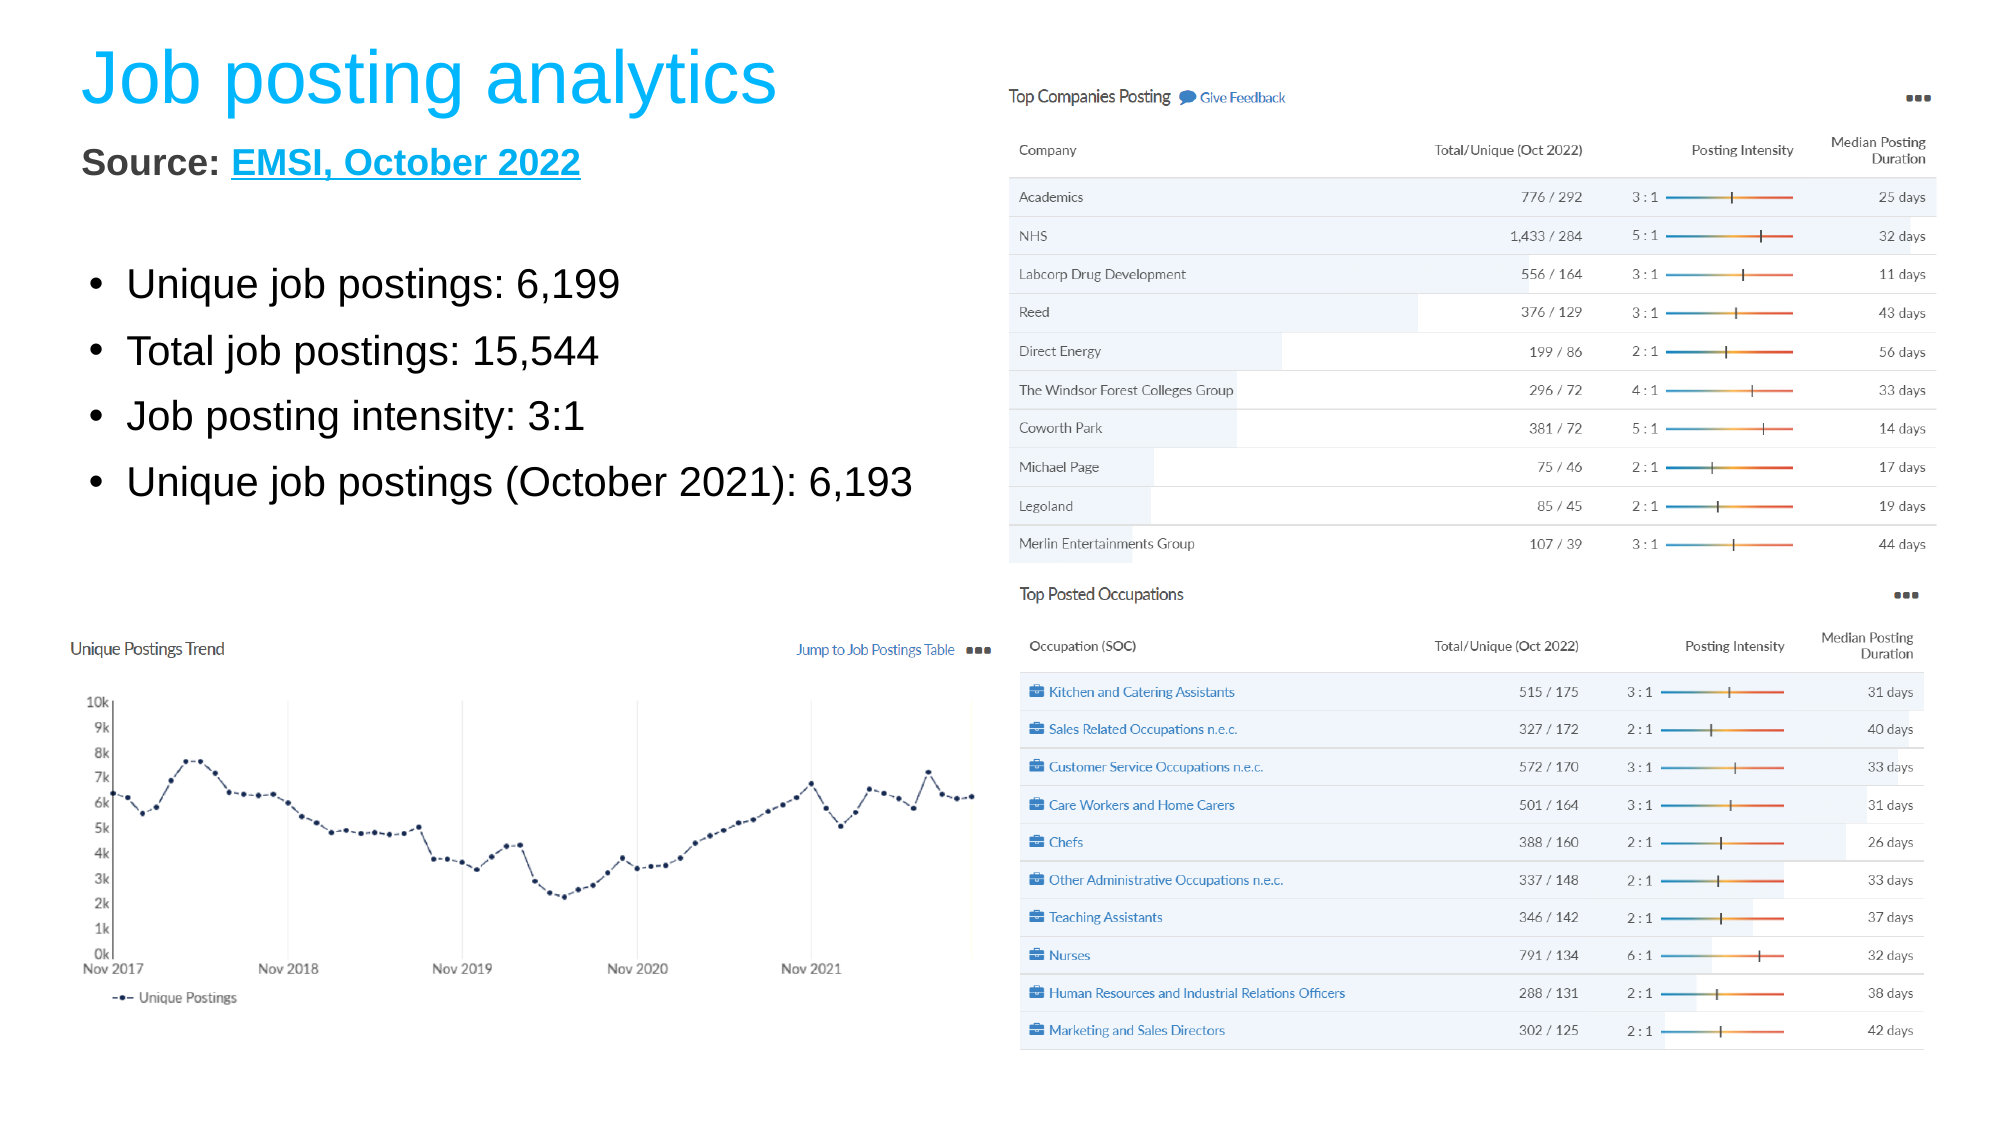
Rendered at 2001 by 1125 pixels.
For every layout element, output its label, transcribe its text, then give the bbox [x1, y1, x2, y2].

title Job posting analytics [66, 17, 1792, 142]
picture [66, 628, 1000, 1014]
text_box Source: EMSI, October 2022 [66, 130, 682, 191]
list Unique job postings: 6,199 Total job postings: 15,544 Job posting intensity: 3:1 Unique job postings (October 2021): 6,193 [73, 255, 1000, 584]
picture [1017, 574, 1938, 1054]
picture [999, 74, 1947, 563]
